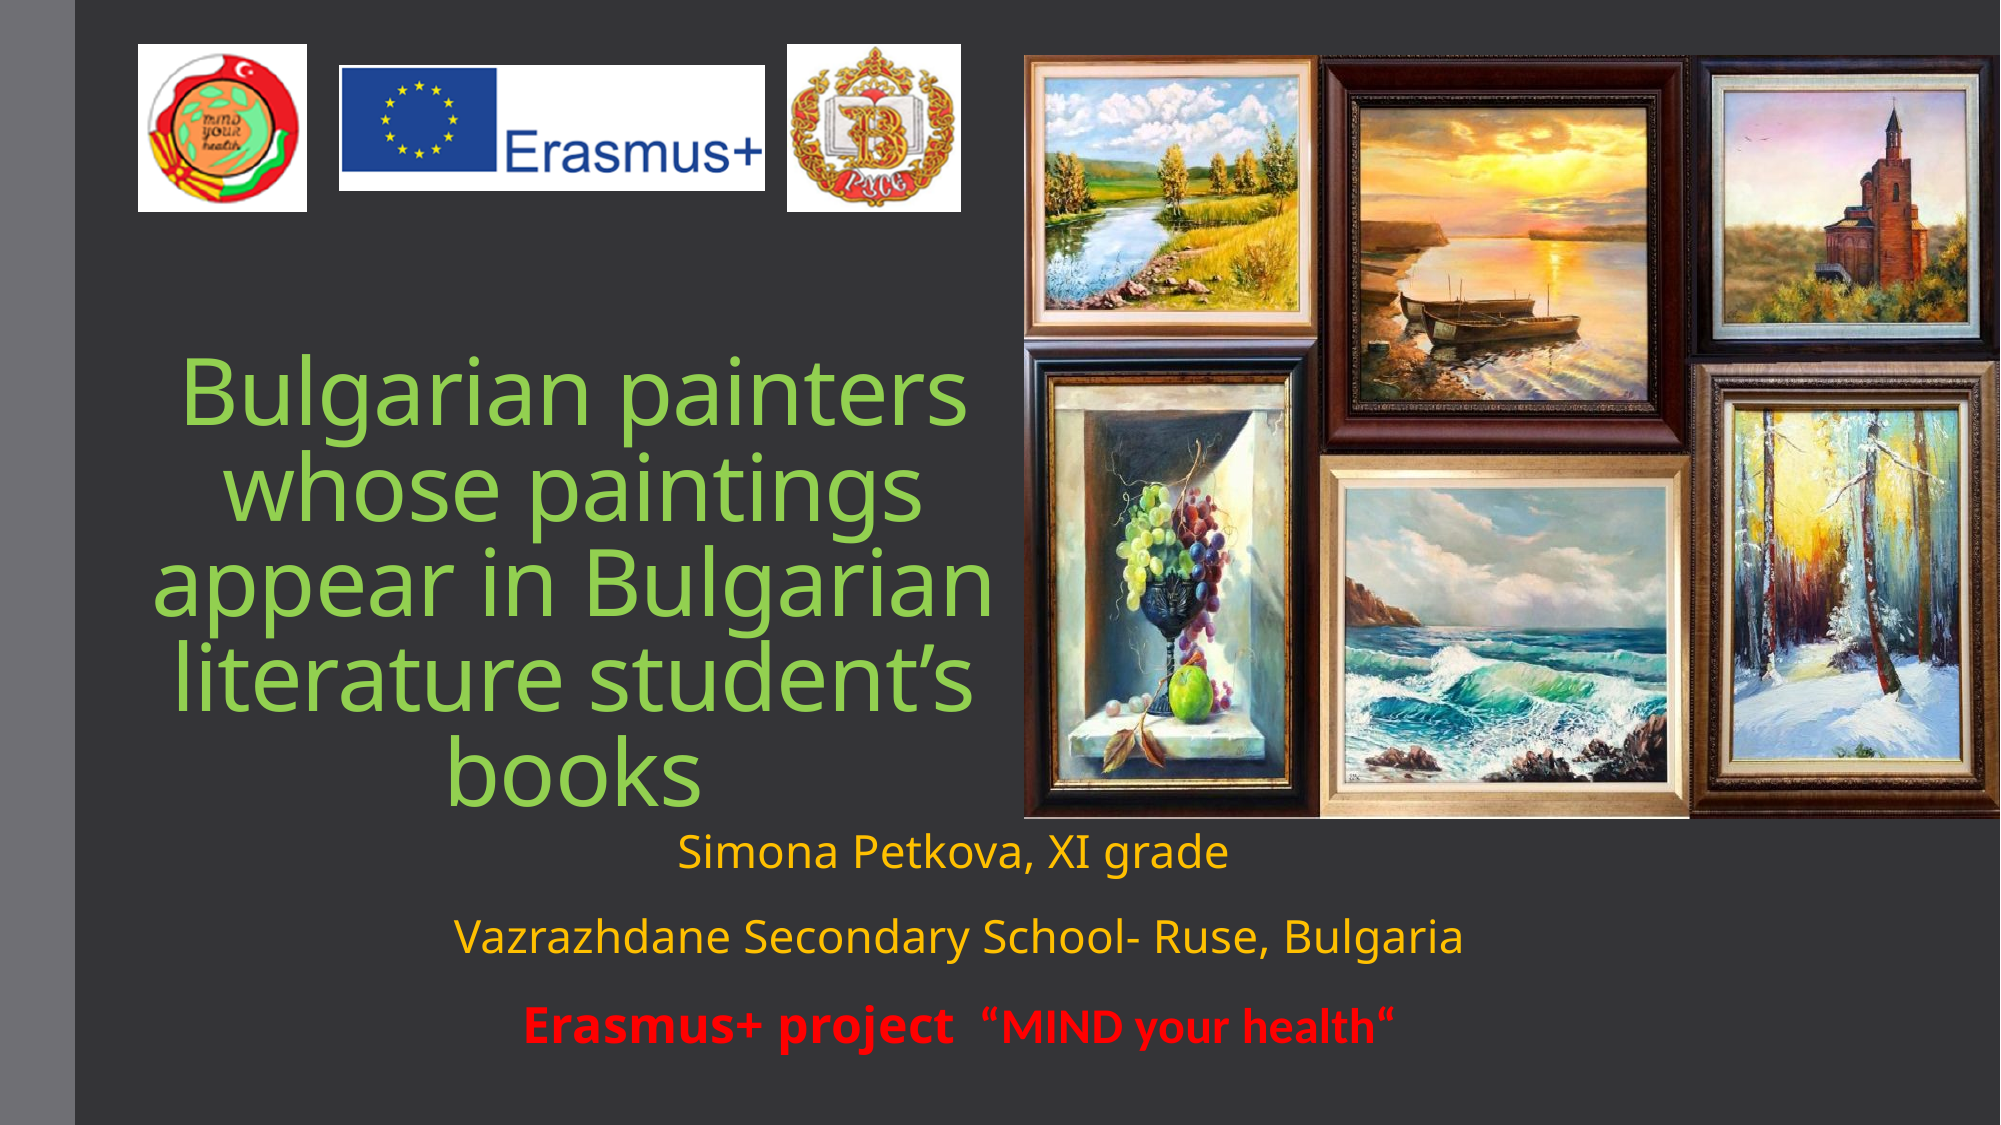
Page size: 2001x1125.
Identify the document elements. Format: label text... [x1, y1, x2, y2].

picture [1023, 55, 2000, 820]
picture [787, 44, 961, 213]
subtitle Simona Petkova, XI grade Vazrazhdane Secondary School- Ruse, Bulgaria Erasmus+ project “MIND your health“ [251, 818, 1669, 1066]
picture [339, 65, 765, 192]
picture [138, 44, 307, 213]
title Bulgarian painters whose paintings appear in Bulgarian literature student’s books [73, 245, 1017, 834]
